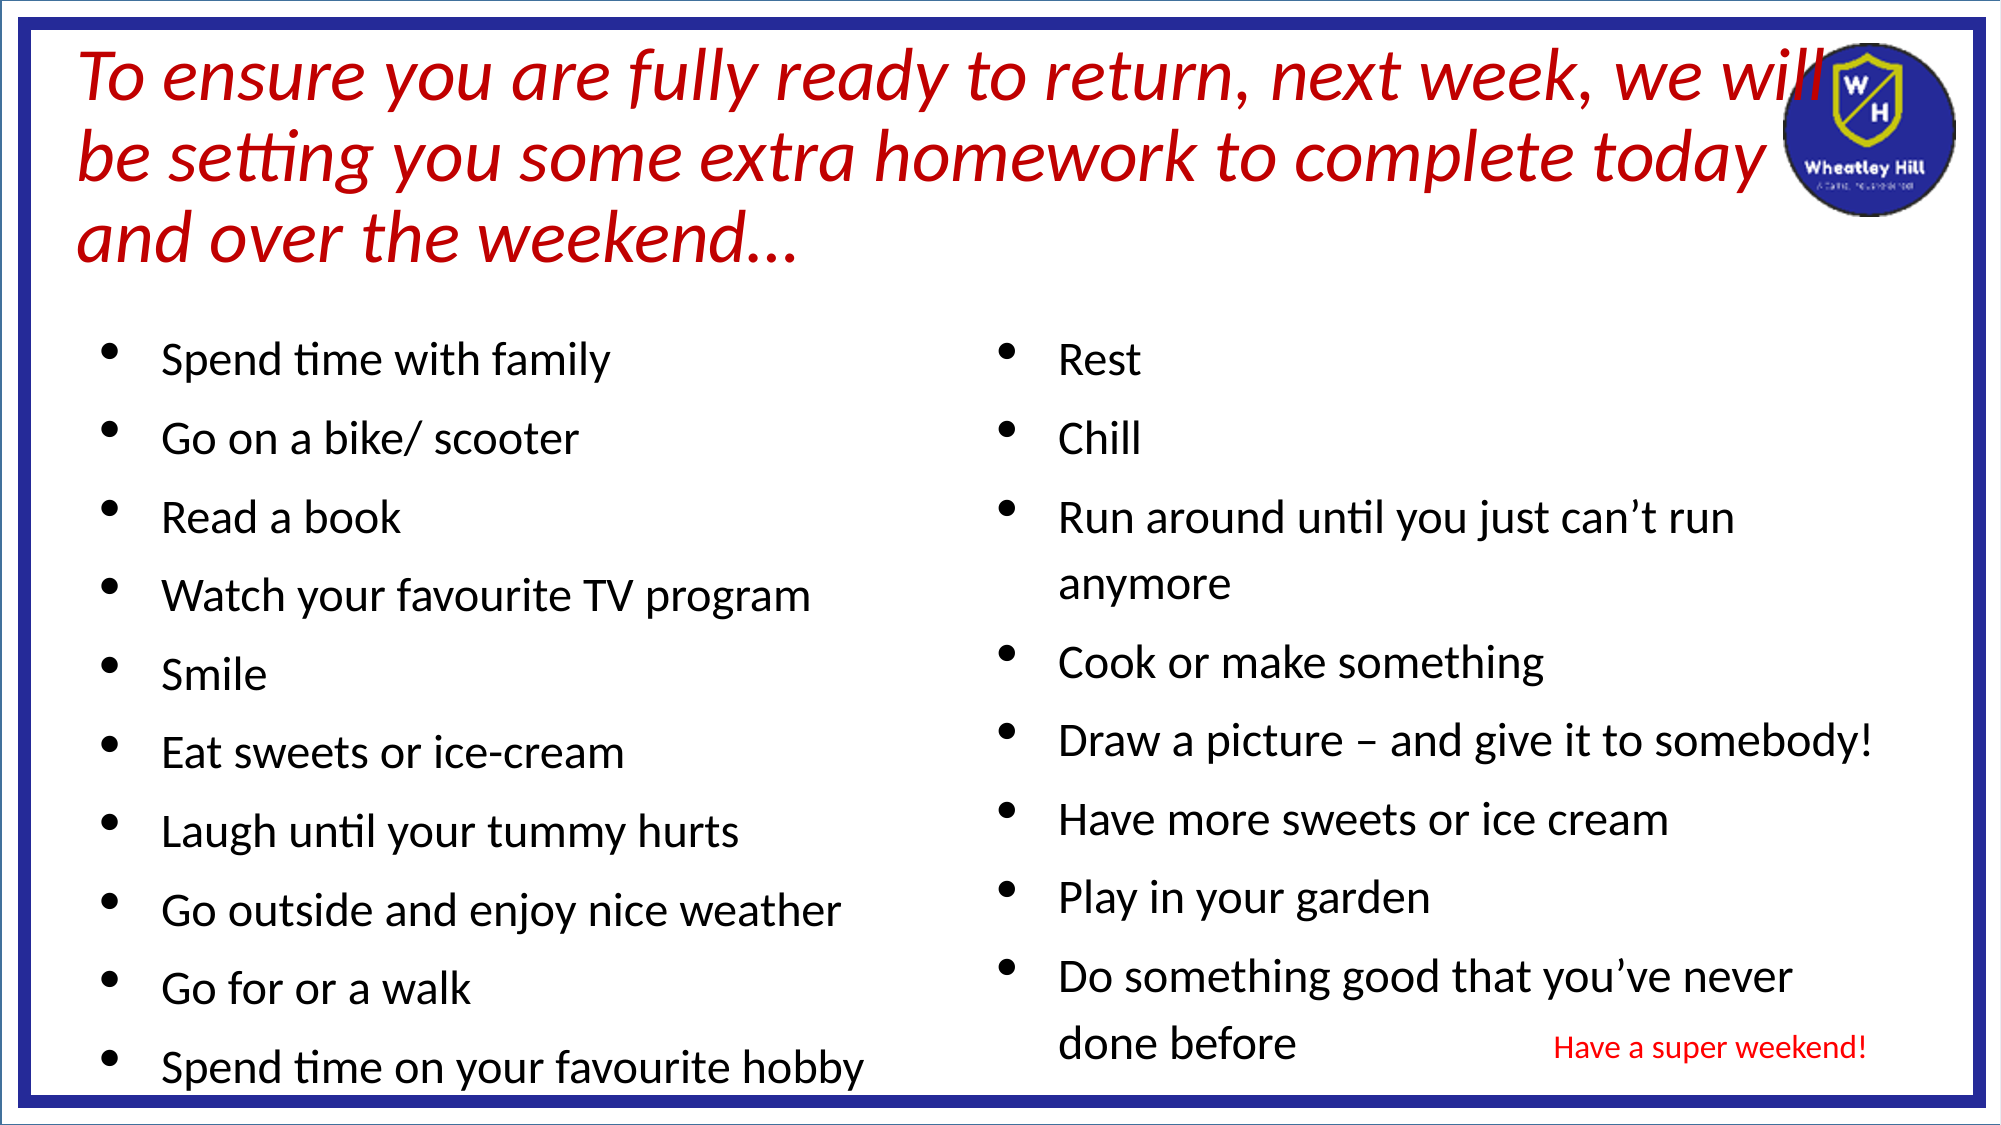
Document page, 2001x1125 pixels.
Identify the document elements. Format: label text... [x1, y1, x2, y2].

picture [0, 0, 2001, 1125]
title To ensure you are fully ready to return, next week, we will be setting you some extra homework to complete today and over the weekend… [61, 26, 1862, 289]
list Spend time with family Go on a bike/ scooter Read a book Watch your favourite TV program Smile Eat sweets or ice-cream Laugh until your tummy hurts Go outside and enjoy nice weather Go for or a walk Spend time on your favourite hobby Rest Chill Run around until you just can’t run anymore Cook or make something Draw a picture – and give it to somebody! Have more sweets or ice cream Play in your garden Do something good that you’ve never done before [86, 311, 1911, 1105]
text_box Have a super weekend! [1538, 1012, 2000, 1125]
